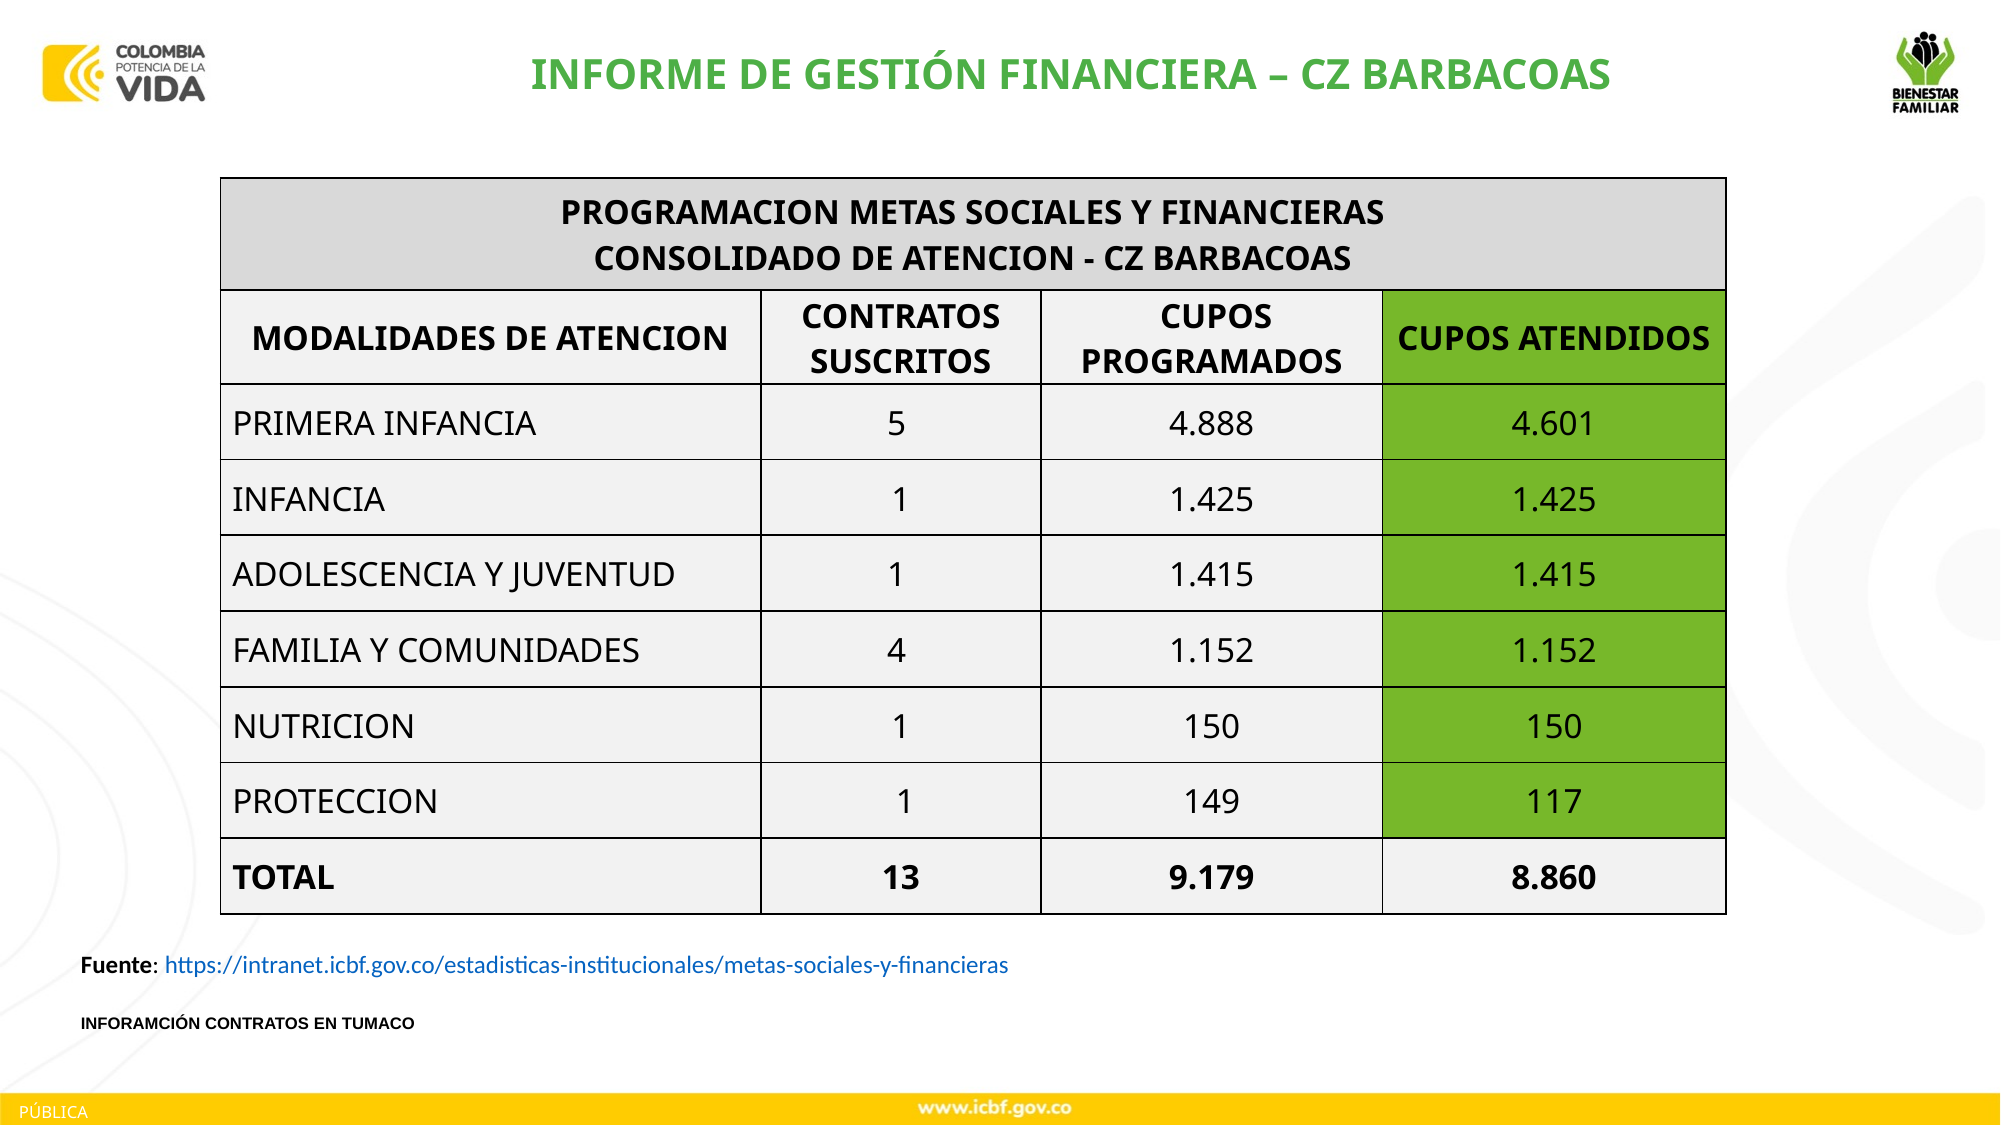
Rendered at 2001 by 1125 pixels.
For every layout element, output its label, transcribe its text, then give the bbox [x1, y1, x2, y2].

table_cell 4 [762, 612, 1040, 686]
table_cell 1.415 [1042, 536, 1382, 610]
table_cell 1 [762, 763, 1040, 837]
table_cell CUPOS ATENDIDOS [1383, 291, 1725, 383]
table_cell 117 [1383, 763, 1725, 837]
table_cell 8.860 [1383, 839, 1725, 913]
table_cell 1.425 [1042, 460, 1382, 534]
text_box INFORAMCIÓN CONTRATOS EN TUMACO [66, 1005, 500, 1040]
table_cell PROTECCION [221, 763, 760, 837]
table_cell 9.179 [1042, 839, 1382, 913]
text_box PÚBLICA [4, 1094, 302, 1125]
table_cell NUTRICION [221, 688, 760, 762]
table_header PROGRAMACION METAS SOCIALES Y FINANCIERAS CONSOLIDADO DE ATENCION - CZ BARBACOAS [221, 179, 1725, 289]
picture [0, 0, 2001, 1125]
table_cell 4.888 [1042, 385, 1382, 459]
table_cell 1 [762, 688, 1040, 762]
text_box Fuente: https://intranet.icbf.gov.co/estadisticas-institucionales/metas-sociales-y-financieras [66, 941, 1894, 986]
table_cell CONTRATOS SUSCRITOS [762, 291, 1040, 383]
table_cell FAMILIA Y COMUNIDADES [221, 612, 760, 686]
table_cell 150 [1383, 688, 1725, 762]
table_cell 149 [1042, 763, 1382, 837]
table_cell PRIMERA INFANCIA [221, 385, 760, 459]
table_cell 1.415 [1383, 536, 1725, 610]
table_cell 13 [762, 839, 1040, 913]
table_cell 1 [762, 460, 1040, 534]
table_cell CUPOS PROGRAMADOS [1042, 291, 1382, 383]
table_cell 150 [1042, 688, 1382, 762]
table_cell MODALIDADES DE ATENCION [221, 291, 760, 383]
table_cell 1 [762, 536, 1040, 610]
table_cell 1.152 [1383, 612, 1725, 686]
table_cell 4.601 [1383, 385, 1725, 459]
table_cell INFANCIA [221, 460, 760, 534]
table_cell TOTAL [221, 839, 760, 913]
table_cell 5 [762, 385, 1040, 459]
table_cell 1.425 [1383, 460, 1725, 534]
table_cell ADOLESCENCIA Y JUVENTUD [221, 536, 760, 610]
text_box INFORME DE GESTIÓN FINANCIERA – CZ BARBACOAS [264, 40, 1879, 105]
table_cell 1.152 [1042, 612, 1382, 686]
